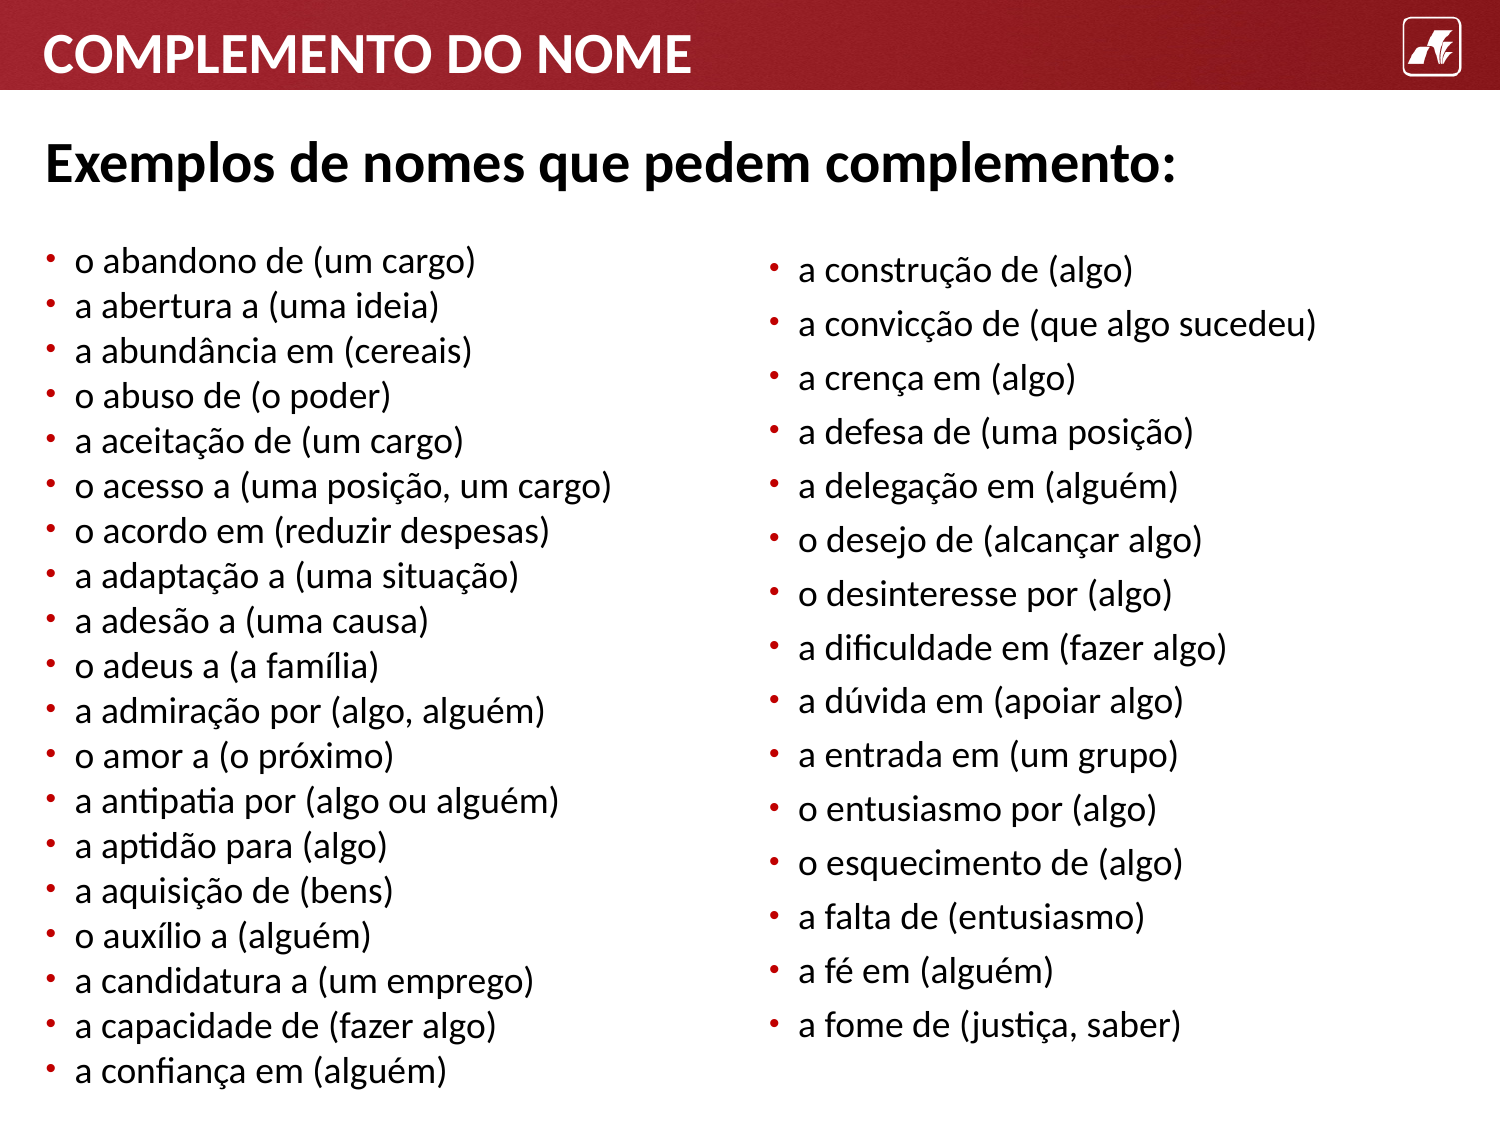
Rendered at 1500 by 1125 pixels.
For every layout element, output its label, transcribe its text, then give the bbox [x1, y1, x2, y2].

list a construção de (algo) a convicção de (que algo sucedeu) a crença em (algo) a defesa de (uma posição) a delegação em (alguém) o desejo de (alcançar algo) o desinteresse por (algo) a dificuldade em (fazer algo) a dúvida em (apoiar algo) a entrada em (um grupo) o entusiasmo por (algo) o esquecimento de (algo) a falta de (entusiasmo) a fé em (alguém) a fome de (justiça, saber) [769, 228, 1462, 1094]
title Exemplos de nomes que pedem complemento: [45, 116, 1462, 203]
list o abandono de (um cargo) a abertura a (uma ideia) a abundância em (cereais) o abuso de (o poder) a aceitação de (um cargo) o acesso a (uma posição, um cargo) o acordo em (reduzir despesas) a adaptação a (uma situação) a adesão a (uma causa) o adeus a (a família) a admiração por (algo, alguém) o amor a (o próximo) a antipatia por (algo ou alguém) a aptidão para (algo) a aquisição de (bens) o auxílio a (alguém) a candidatura a (um emprego) a capacidade de (fazer algo) a confiança em (alguém) [45, 228, 739, 1094]
picture [0, 0, 1500, 90]
